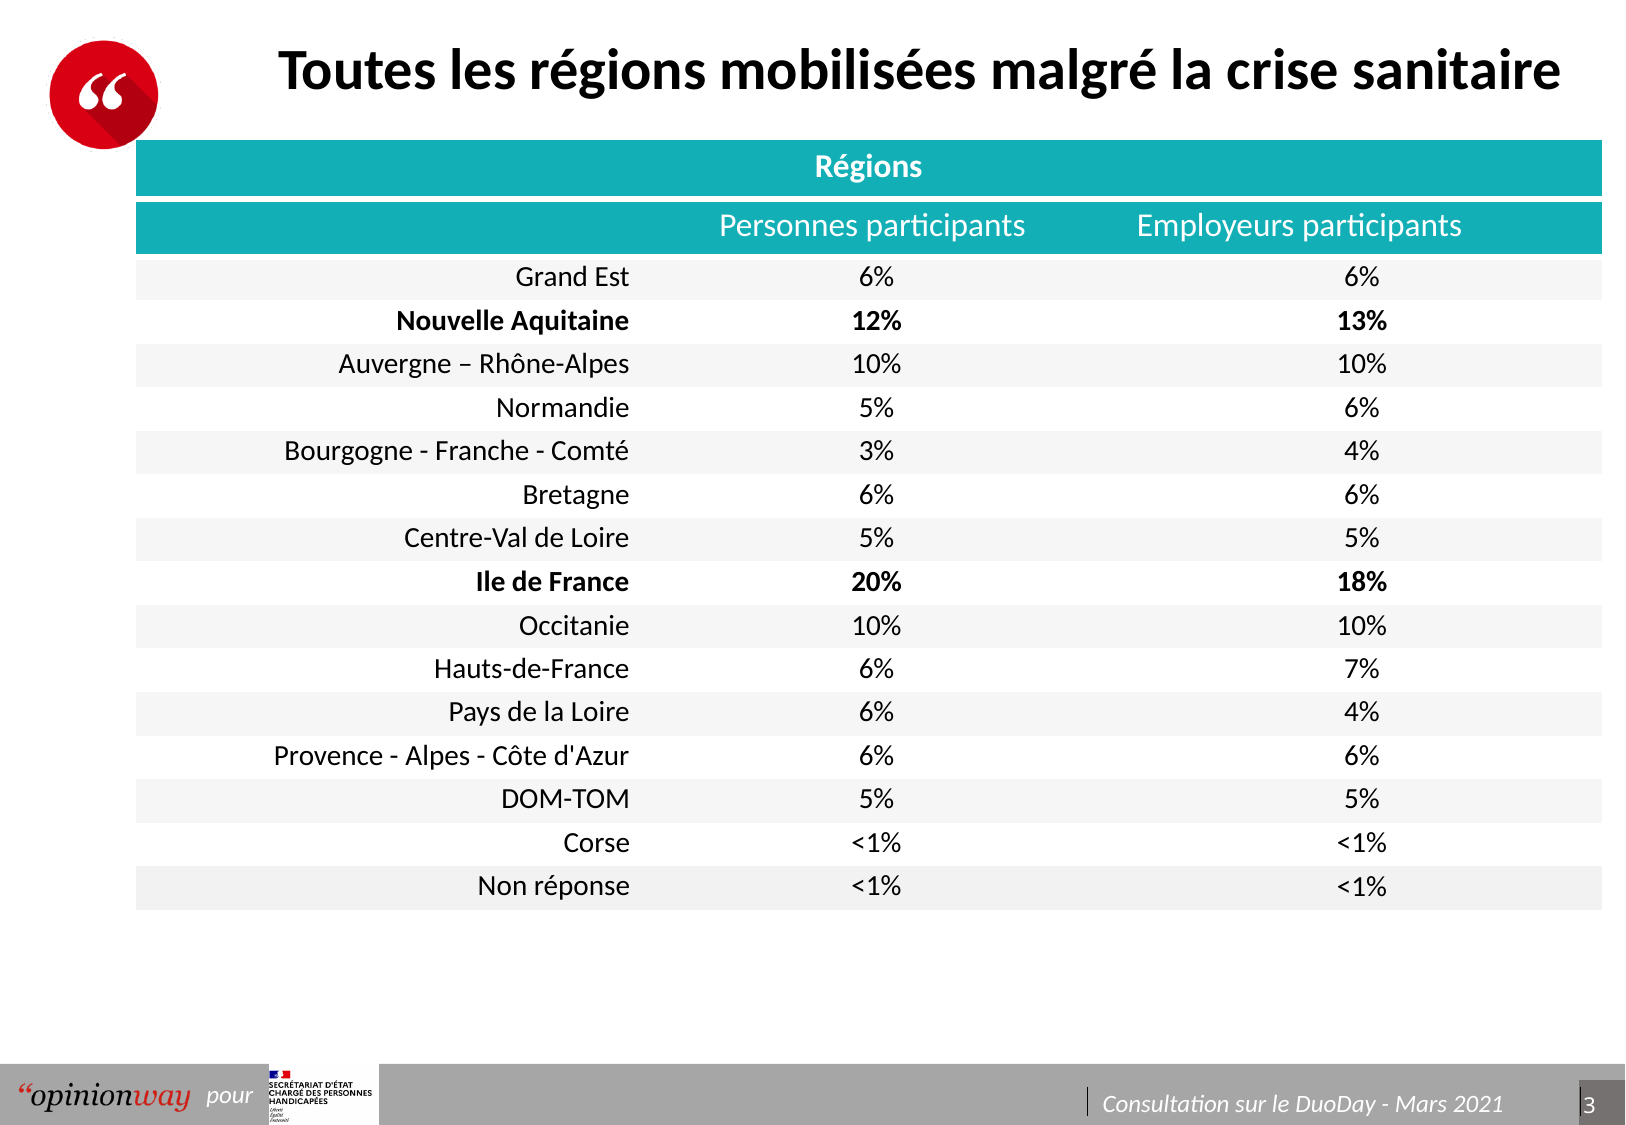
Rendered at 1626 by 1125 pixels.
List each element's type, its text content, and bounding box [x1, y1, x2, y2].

table_cell 3% [631, 431, 1122, 474]
table_header Régions [136, 140, 1602, 196]
table_cell Employeurs participants [1122, 202, 1602, 254]
table_cell Corse [136, 823, 631, 866]
table_cell Auvergne – Rhône-Alpes [136, 344, 631, 387]
table_cell Pays de la Loire [136, 692, 631, 736]
table_cell Ile de France [136, 561, 631, 605]
table_cell 13% [1122, 300, 1602, 344]
table_cell 20% [631, 561, 1122, 605]
table_cell Bretagne [136, 474, 631, 518]
table_cell 6% [631, 692, 1122, 736]
table_cell 6% [631, 736, 1122, 779]
table_cell 10% [631, 605, 1122, 648]
table_cell 6% [631, 474, 1122, 518]
table_cell <1% [631, 866, 1122, 910]
table_cell 4% [1122, 431, 1602, 474]
table_cell Bourgogne - Franche - Comté [136, 431, 631, 474]
table_cell 6% [631, 260, 1122, 300]
title Toutes les régions mobilisées malgré la crise sanitaire [263, 24, 1625, 118]
table_cell 6% [631, 648, 1122, 692]
table_cell Grand Est [136, 260, 631, 300]
table_cell 6% [1122, 387, 1602, 431]
table_cell Normandie [136, 387, 631, 431]
table_cell 5% [631, 518, 1122, 561]
table_cell 10% [1122, 605, 1602, 648]
table_cell <1% [1122, 866, 1602, 910]
table_cell 4% [1122, 692, 1602, 736]
table_cell Occitanie [136, 605, 631, 648]
picture [0, 1075, 209, 1123]
table_cell 7% [1122, 648, 1602, 692]
table_cell <1% [631, 823, 1122, 866]
table_cell 10% [1122, 344, 1602, 387]
table_cell 6% [1122, 736, 1602, 779]
table_cell <1% [1122, 823, 1602, 866]
table_cell 5% [1122, 518, 1602, 561]
table_cell 5% [631, 779, 1122, 823]
table_cell 6% [1122, 474, 1602, 518]
table_cell [136, 202, 631, 254]
table_cell 6% [1122, 260, 1602, 300]
table_cell 10% [631, 344, 1122, 387]
picture [44, 35, 163, 154]
table_cell Centre-Val de Loire [136, 518, 631, 561]
table_cell 5% [631, 387, 1122, 431]
table_cell 5% [1122, 779, 1602, 823]
table_cell Hauts-de-France [136, 648, 631, 692]
table_cell Personnes participants [631, 202, 1122, 254]
table_cell DOM-TOM [136, 779, 631, 823]
table_cell Non réponse [136, 866, 631, 910]
table_cell 12% [631, 300, 1122, 344]
picture [269, 1063, 379, 1125]
table_cell Provence - Alpes - Côte d'Azur [136, 736, 631, 779]
table_cell 18% [1122, 561, 1602, 605]
table_cell Nouvelle Aquitaine [136, 300, 631, 344]
